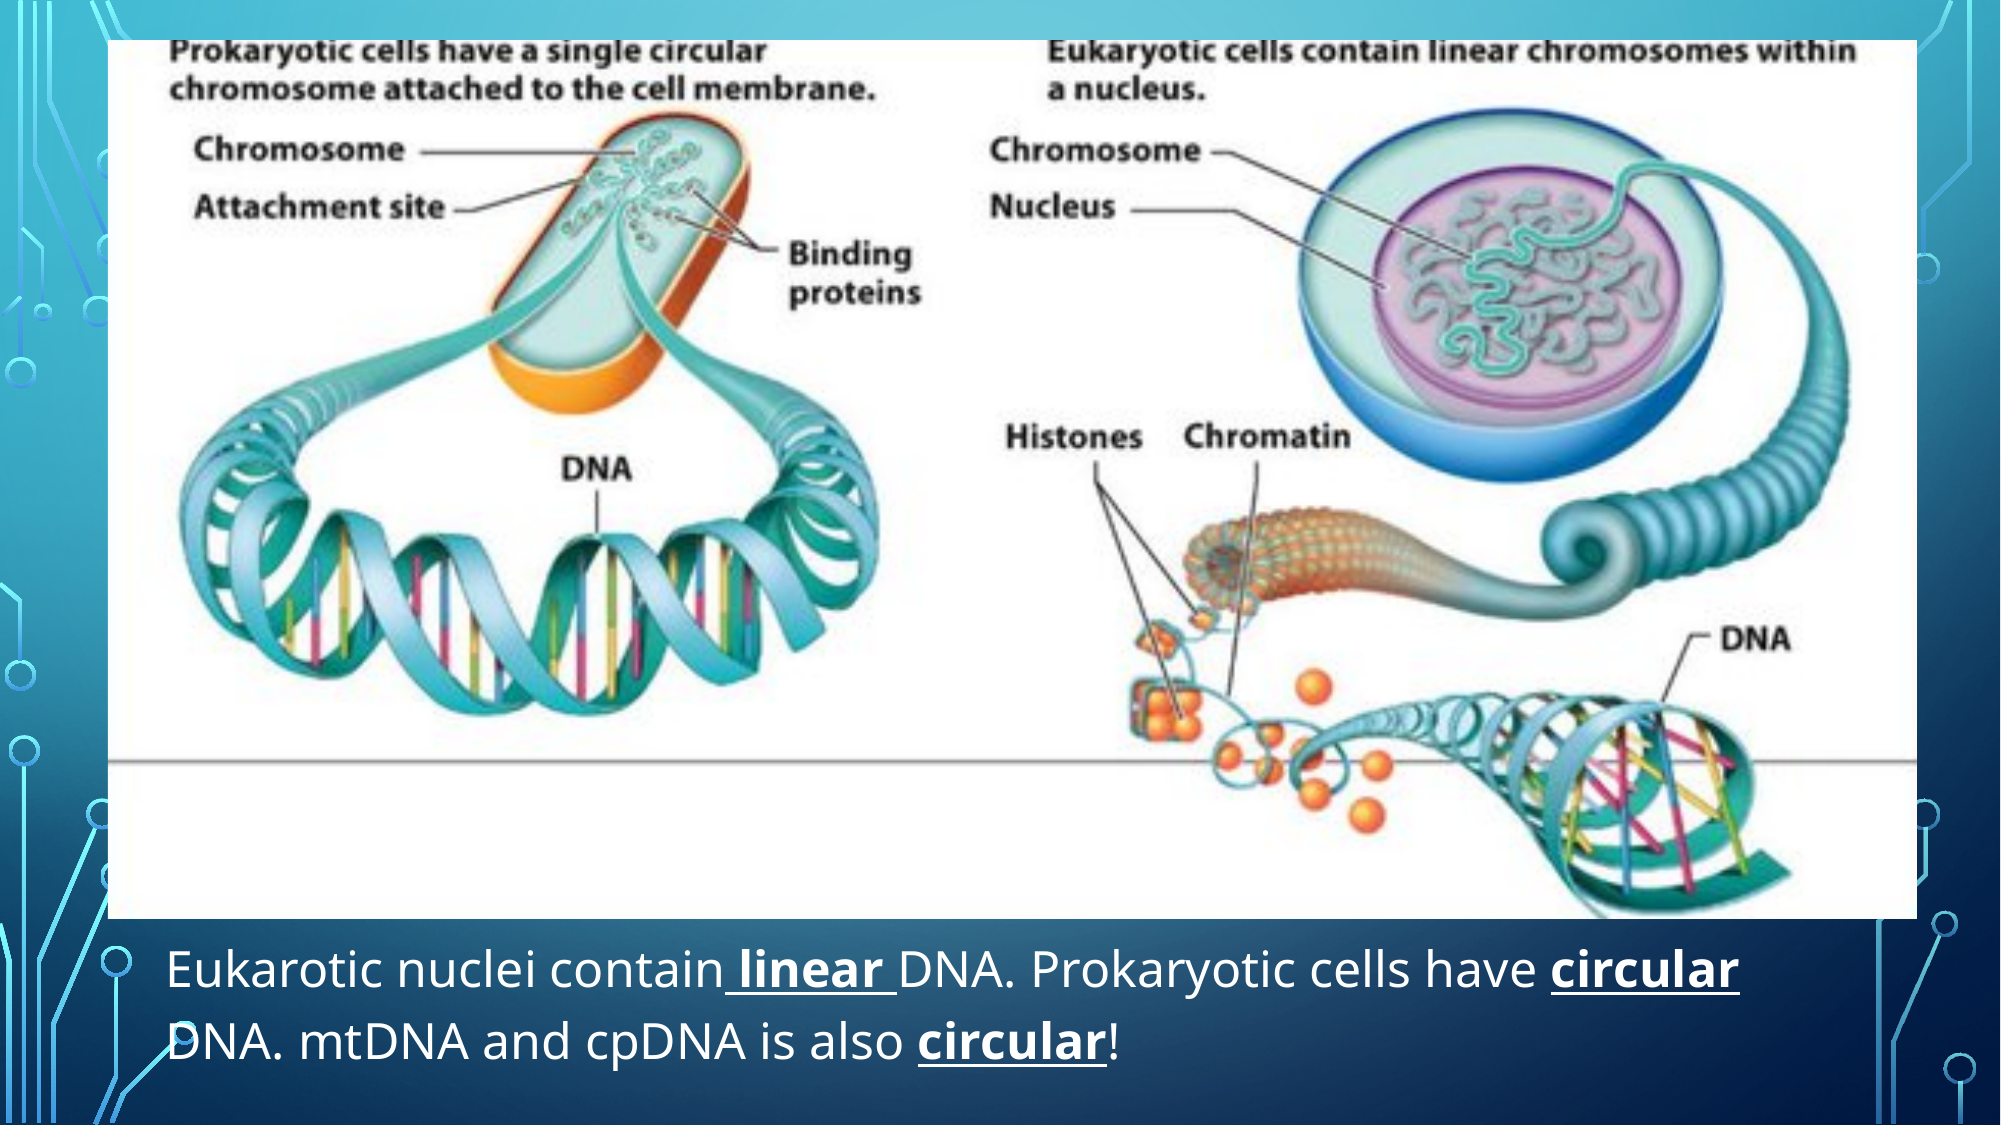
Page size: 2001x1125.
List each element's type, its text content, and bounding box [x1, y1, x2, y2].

list Eukarotic nuclei contain linear DNA. Prokaryotic cells have circular DNA. mtDNA and cpDNA is also circular! [150, 919, 1776, 1095]
picture [107, 40, 1918, 919]
